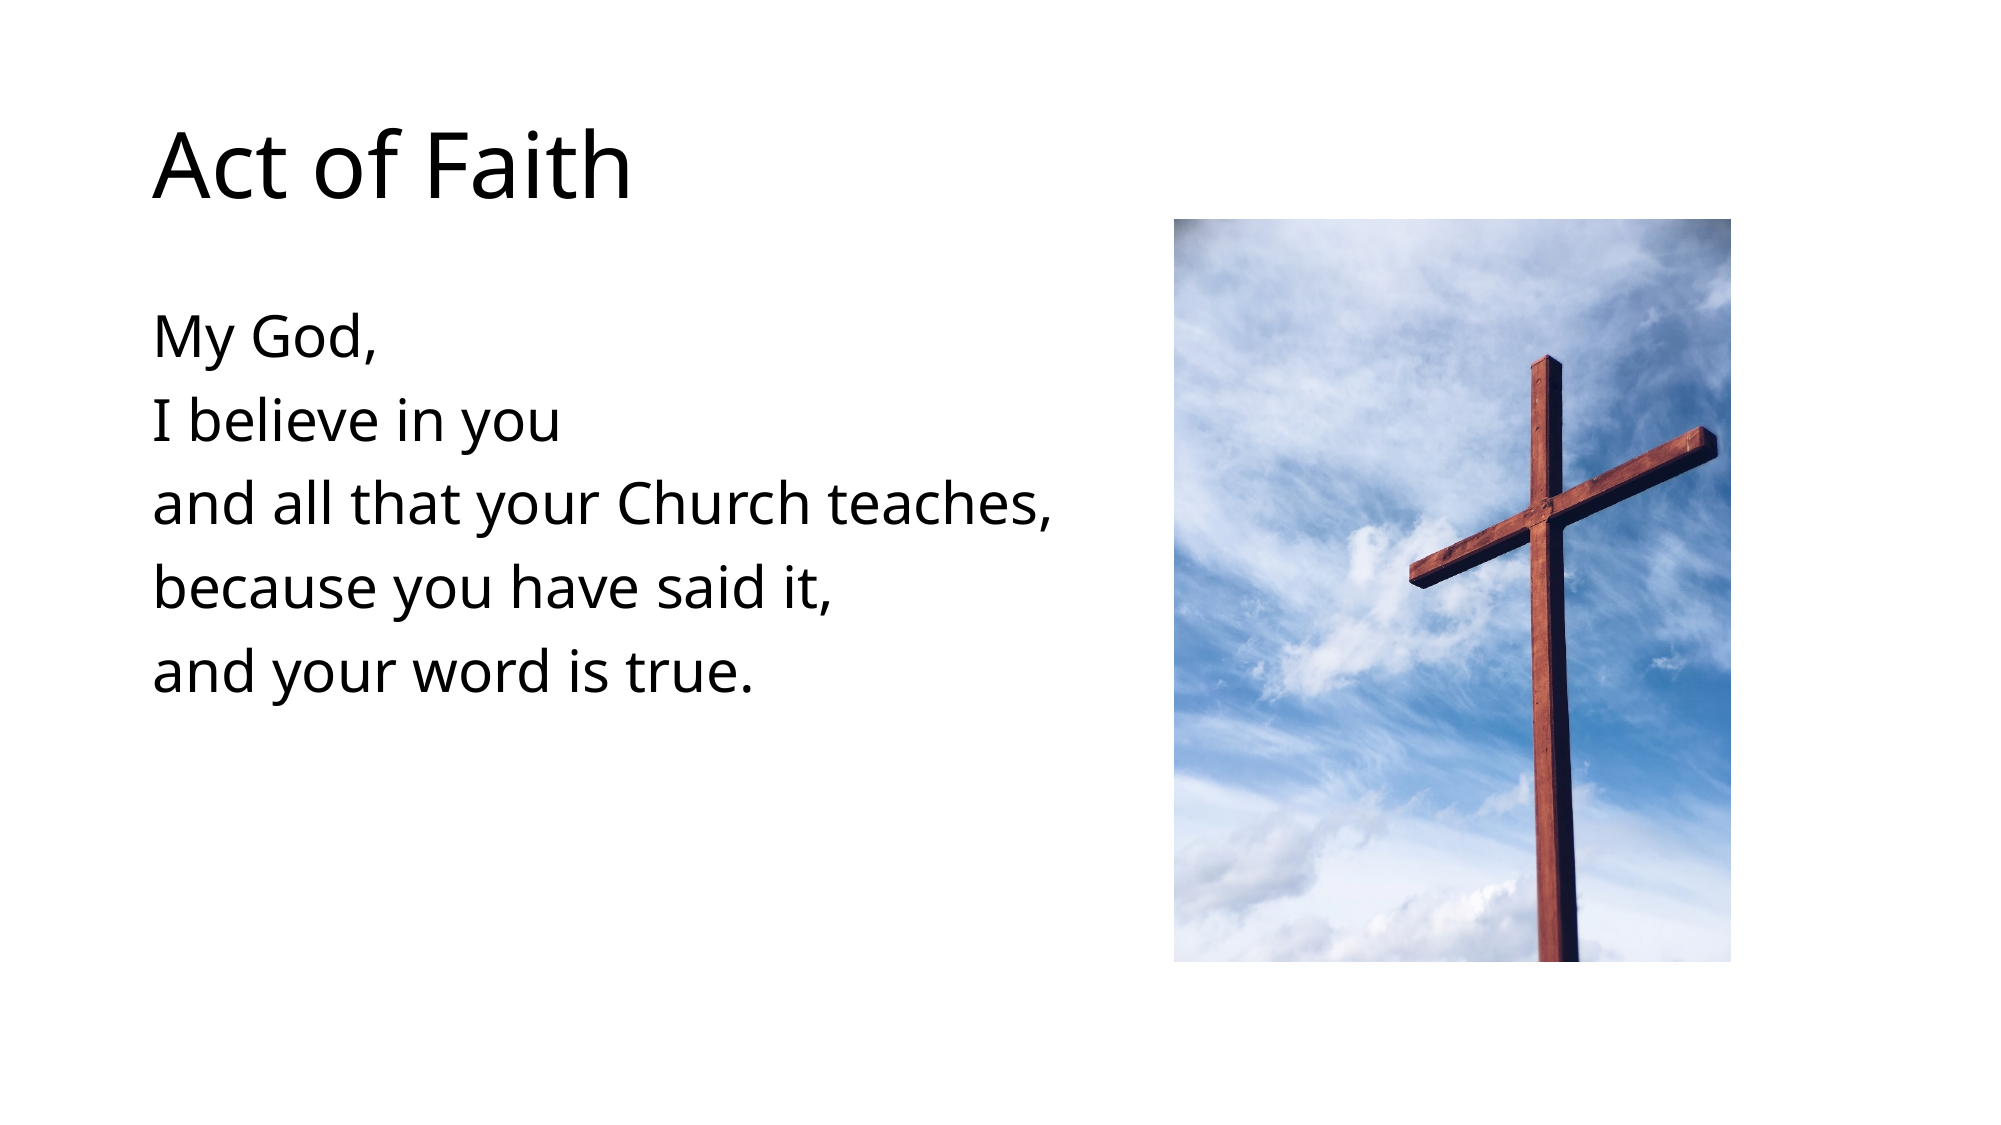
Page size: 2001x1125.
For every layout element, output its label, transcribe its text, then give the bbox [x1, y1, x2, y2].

list My God, I believe in you and all that your Church teaches, because you have said it, and your word is true. [137, 299, 1863, 1014]
picture [1174, 219, 1731, 962]
title Act of Faith [137, 59, 1863, 278]
